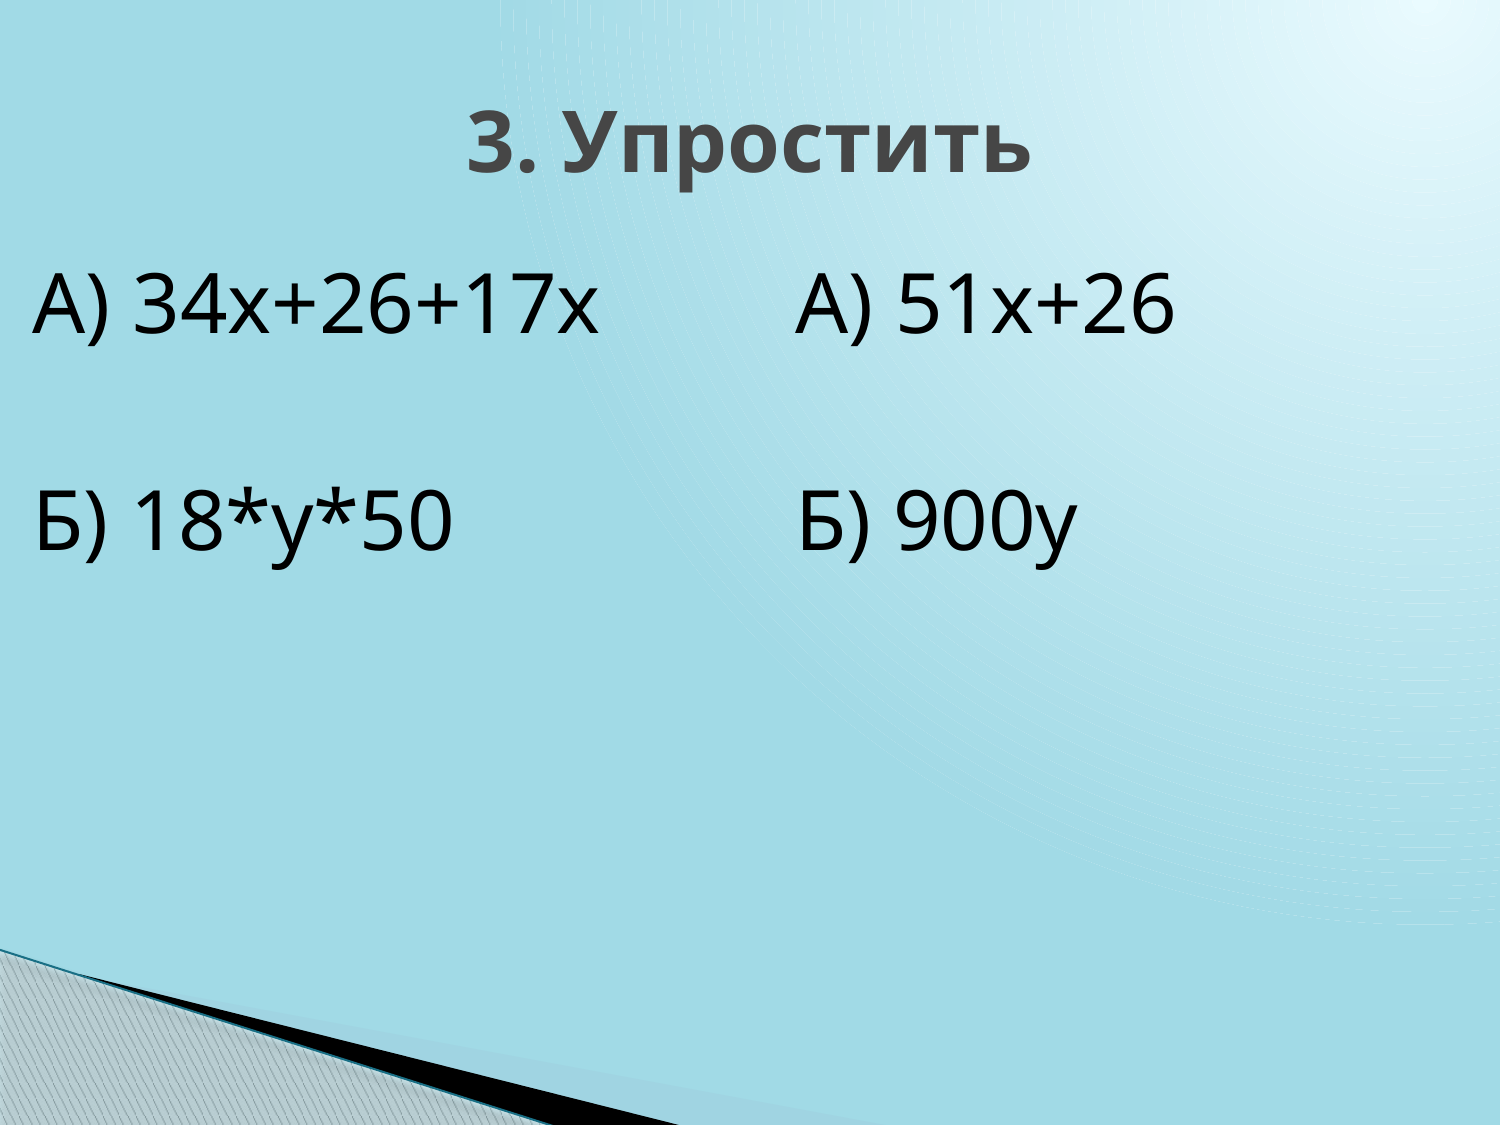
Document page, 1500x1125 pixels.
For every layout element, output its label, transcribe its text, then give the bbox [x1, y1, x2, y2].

list А) 34х+26+17х Б) 18*у*50 [0, 243, 750, 986]
list А) 51х+26 Б) 900у [762, 243, 1425, 986]
title 3. Упростить [75, 45, 1425, 233]
